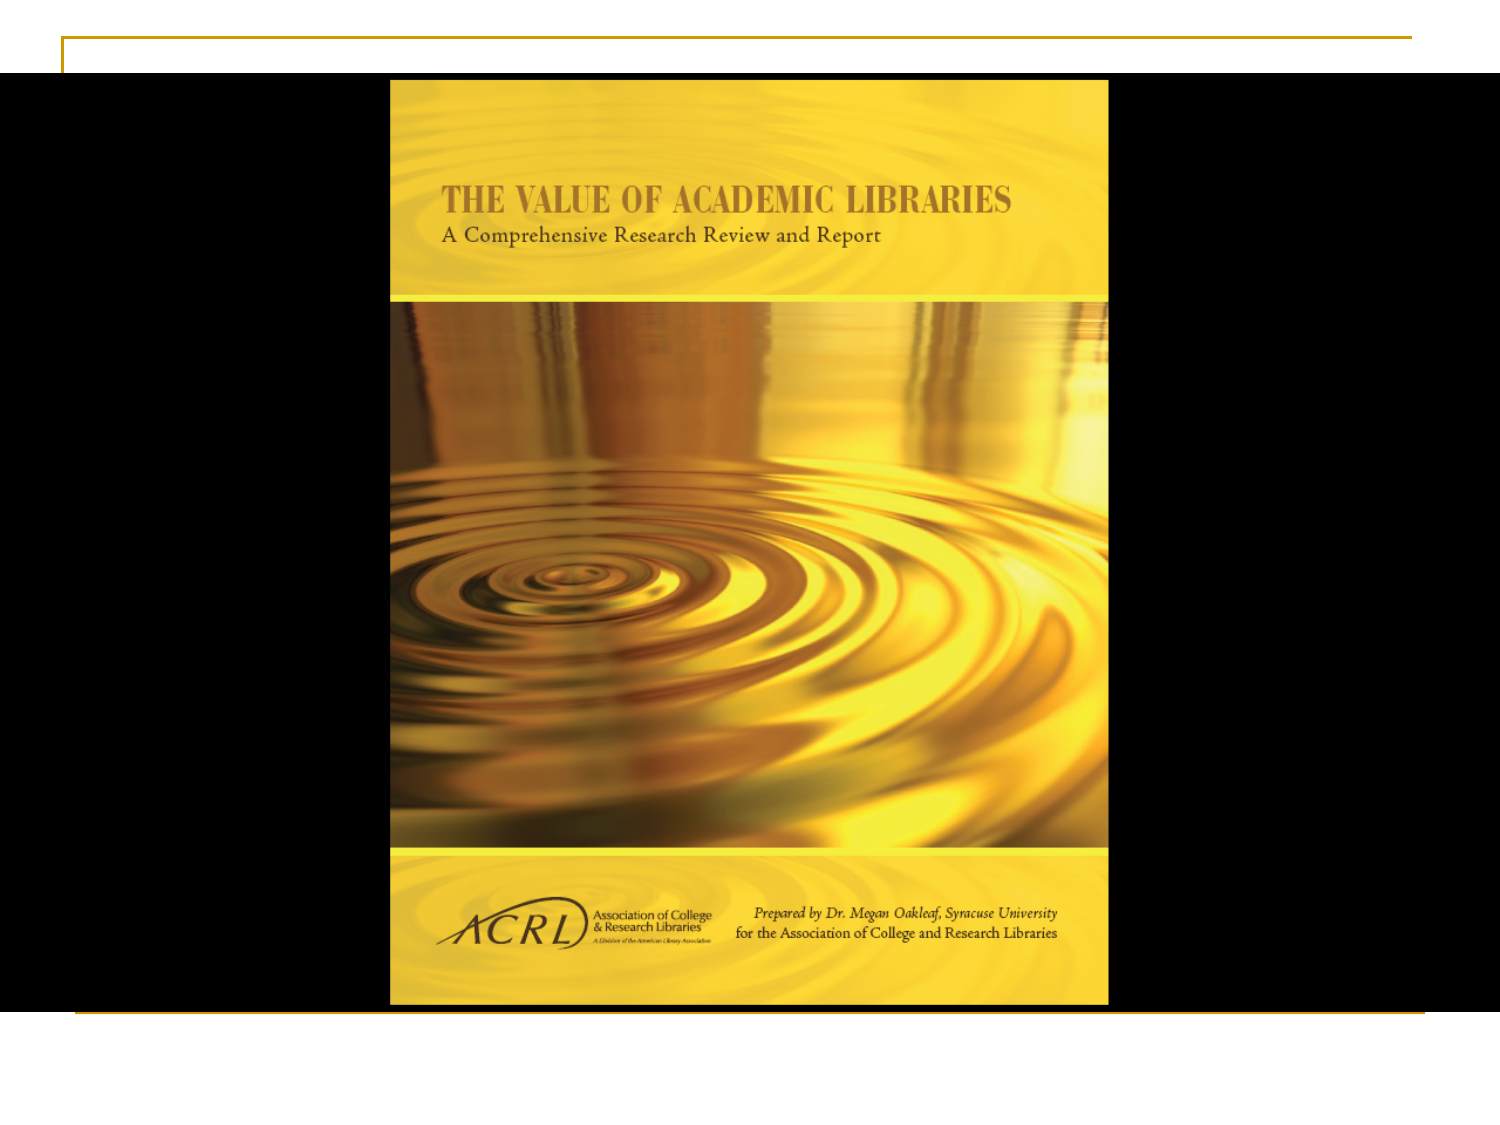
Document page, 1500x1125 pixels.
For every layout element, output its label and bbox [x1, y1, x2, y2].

picture [0, 73, 1500, 1012]
